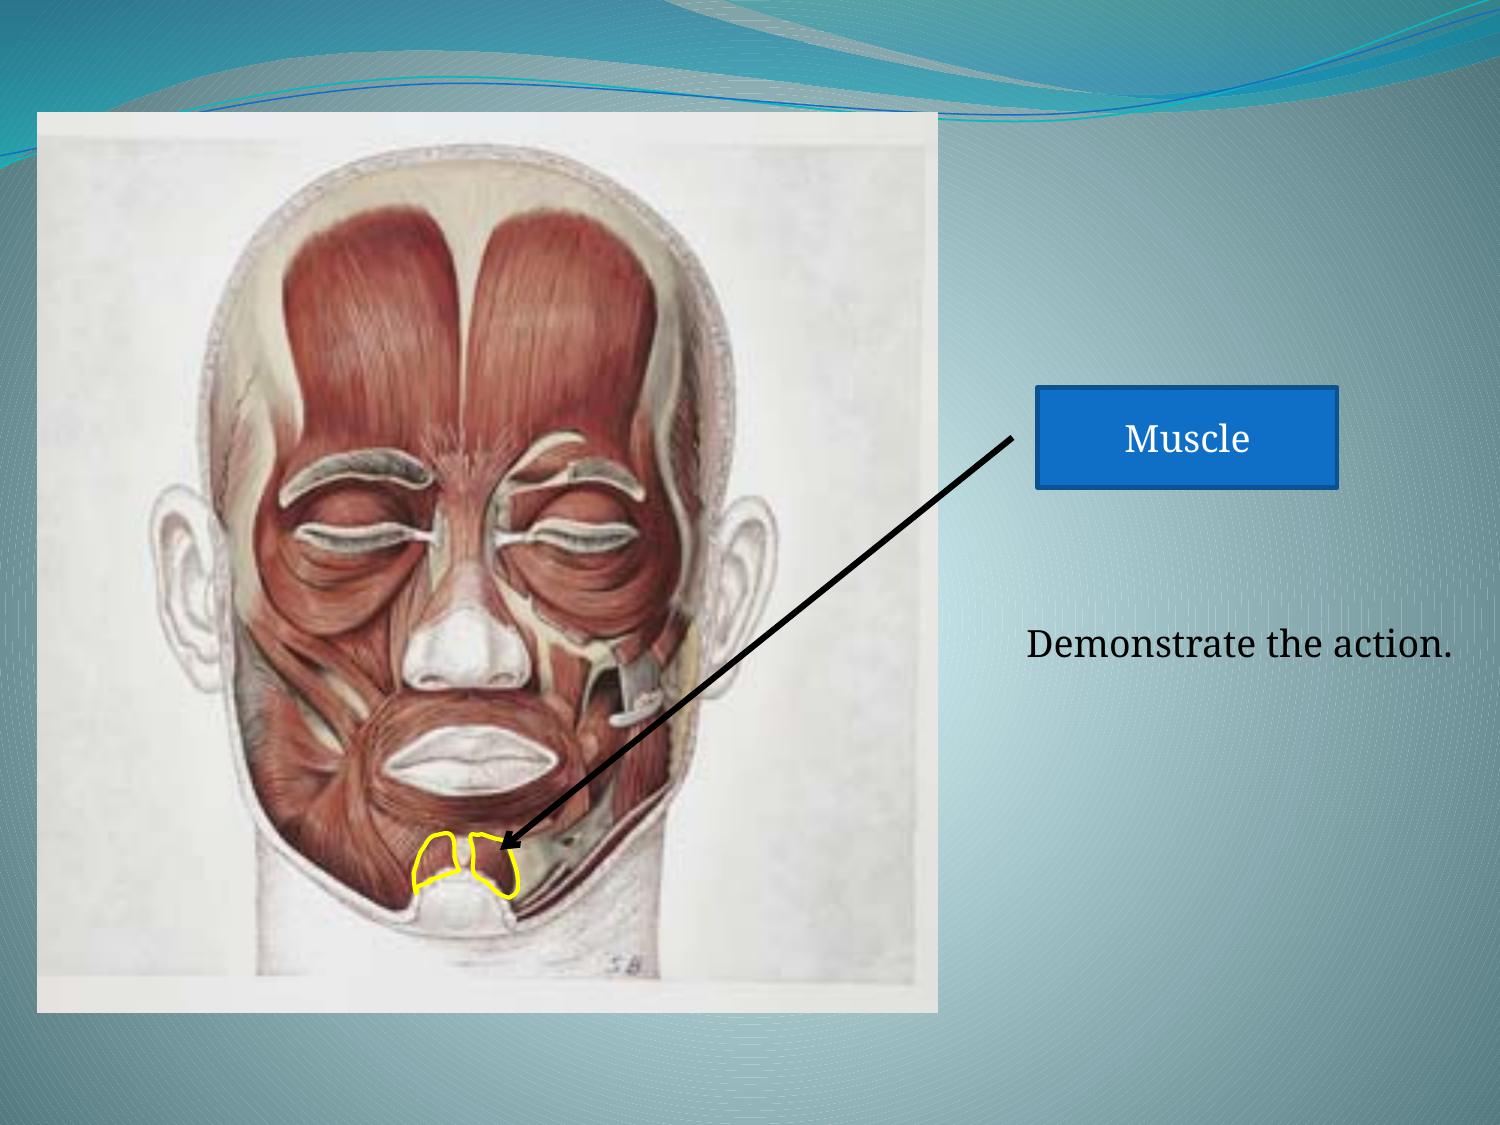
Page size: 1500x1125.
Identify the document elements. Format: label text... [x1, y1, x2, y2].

text_box Muscle [1035, 385, 1339, 490]
picture [37, 112, 938, 1013]
text_box Demonstrate the action. [1019, 612, 1469, 673]
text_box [499, 437, 1013, 851]
